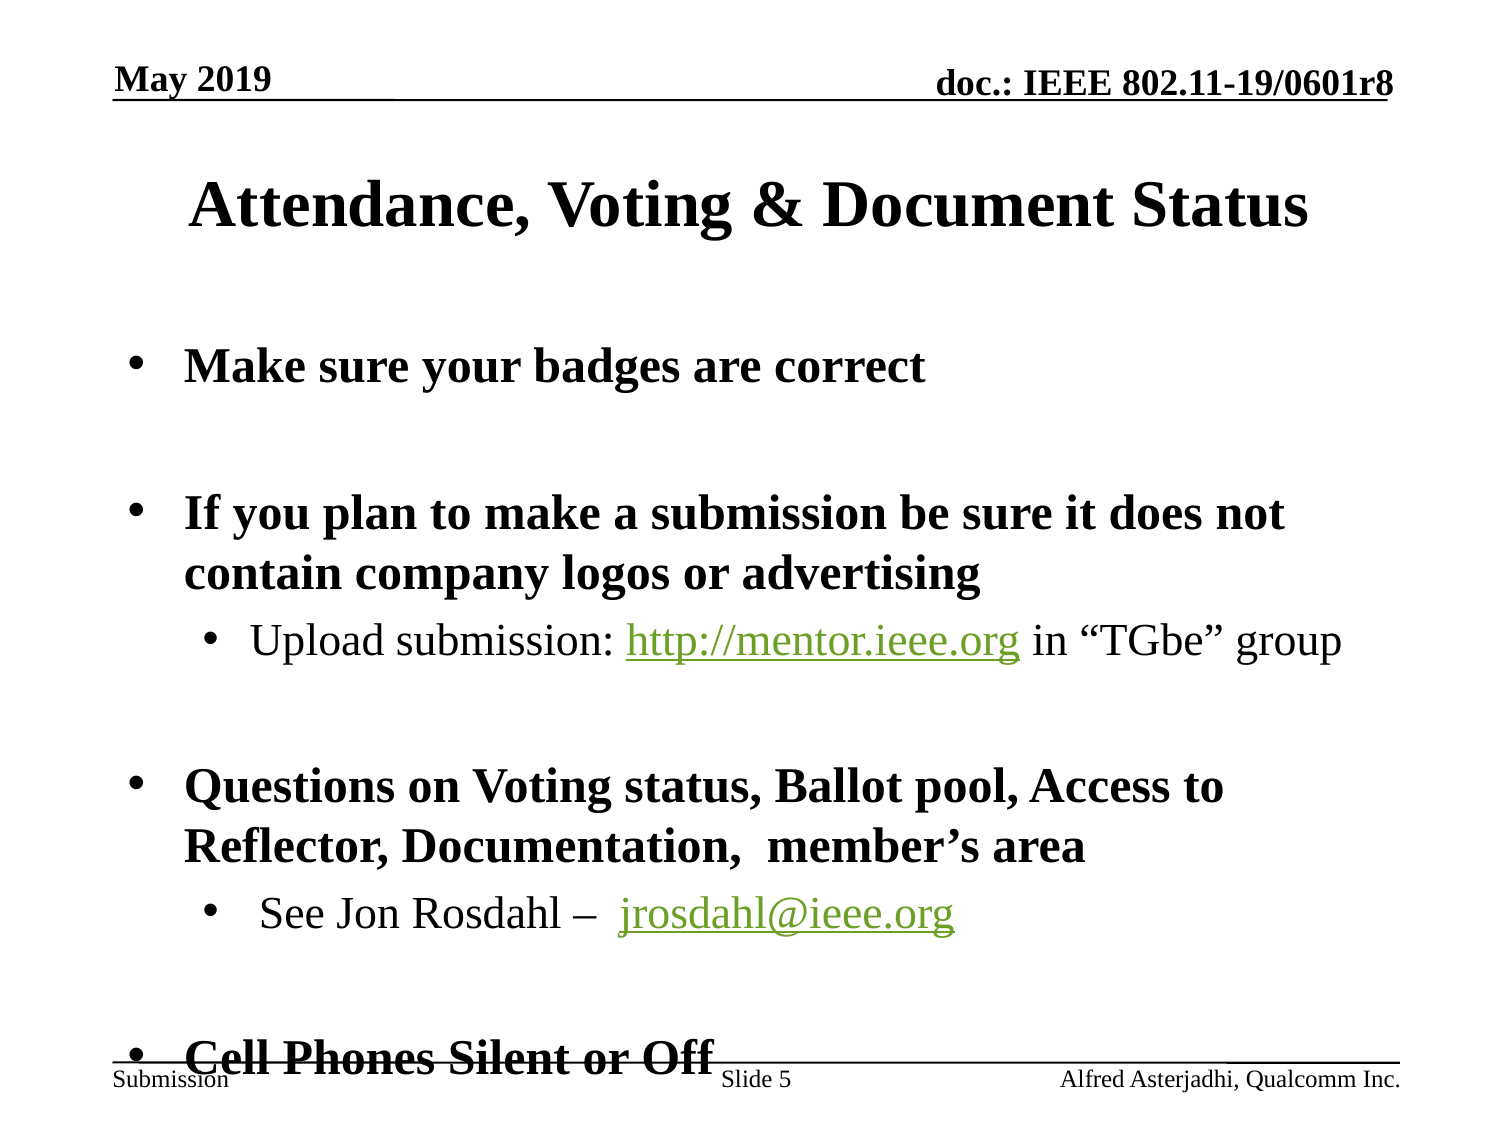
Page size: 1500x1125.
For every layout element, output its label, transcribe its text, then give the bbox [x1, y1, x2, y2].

slide_number Slide 5 [712, 1061, 800, 1123]
list Make sure your badges are correct If you plan to make a submission be sure it does not contain company logos or advertising Upload submission: http://mentor.ieee.org in “TGbe” group Questions on Voting status, Ballot pool, Access to Reflector, Documentation, member’s area See Jon Rosdahl – jrosdahl@ieee.org Cell Phones Silent or Off [112, 324, 1388, 1063]
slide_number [114, 54, 423, 100]
title Attendance, Voting & Document Status [112, 112, 1388, 288]
footer Alfred Asterjadhi, Qualcomm Inc. [878, 1061, 1402, 1093]
